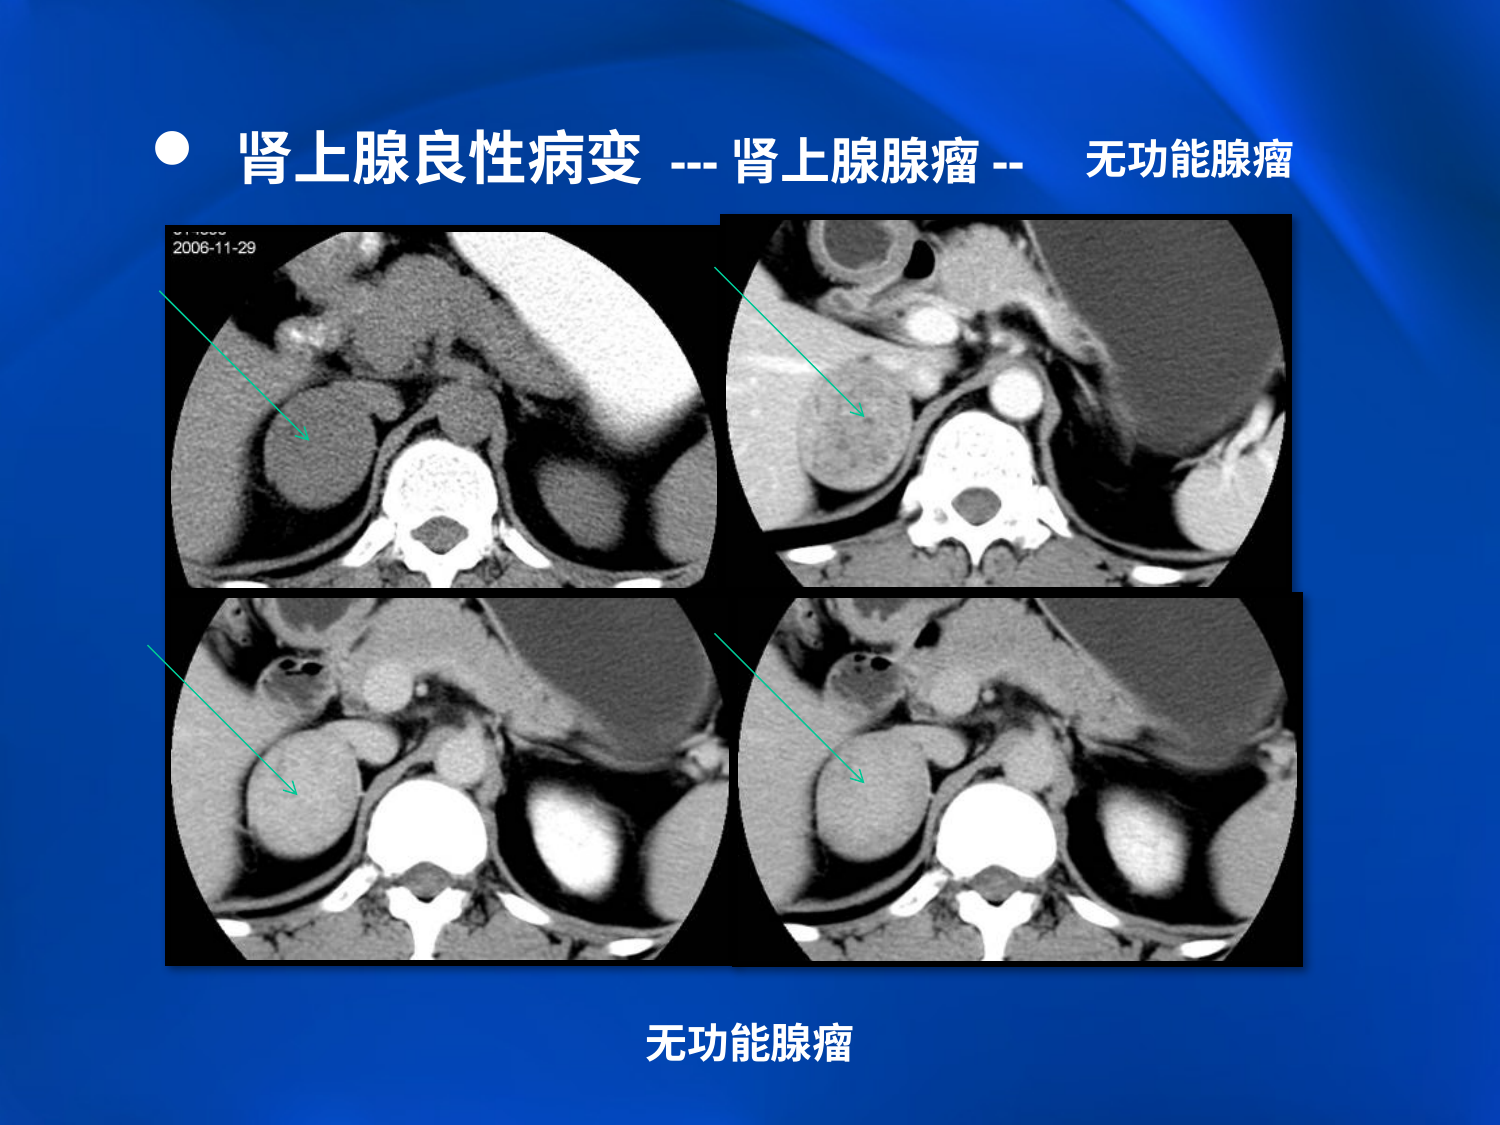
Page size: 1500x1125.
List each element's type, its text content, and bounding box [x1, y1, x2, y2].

text_box 无功能腺瘤 [147, 1009, 1353, 1075]
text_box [714, 633, 865, 784]
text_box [159, 290, 310, 441]
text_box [714, 266, 865, 418]
text_box 无功能腺瘤 [1070, 125, 1310, 191]
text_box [147, 644, 298, 796]
picture [0, 0, 1500, 1125]
text_box 肾上腺良性病变 ---肾上腺腺瘤-- [135, 113, 1317, 199]
